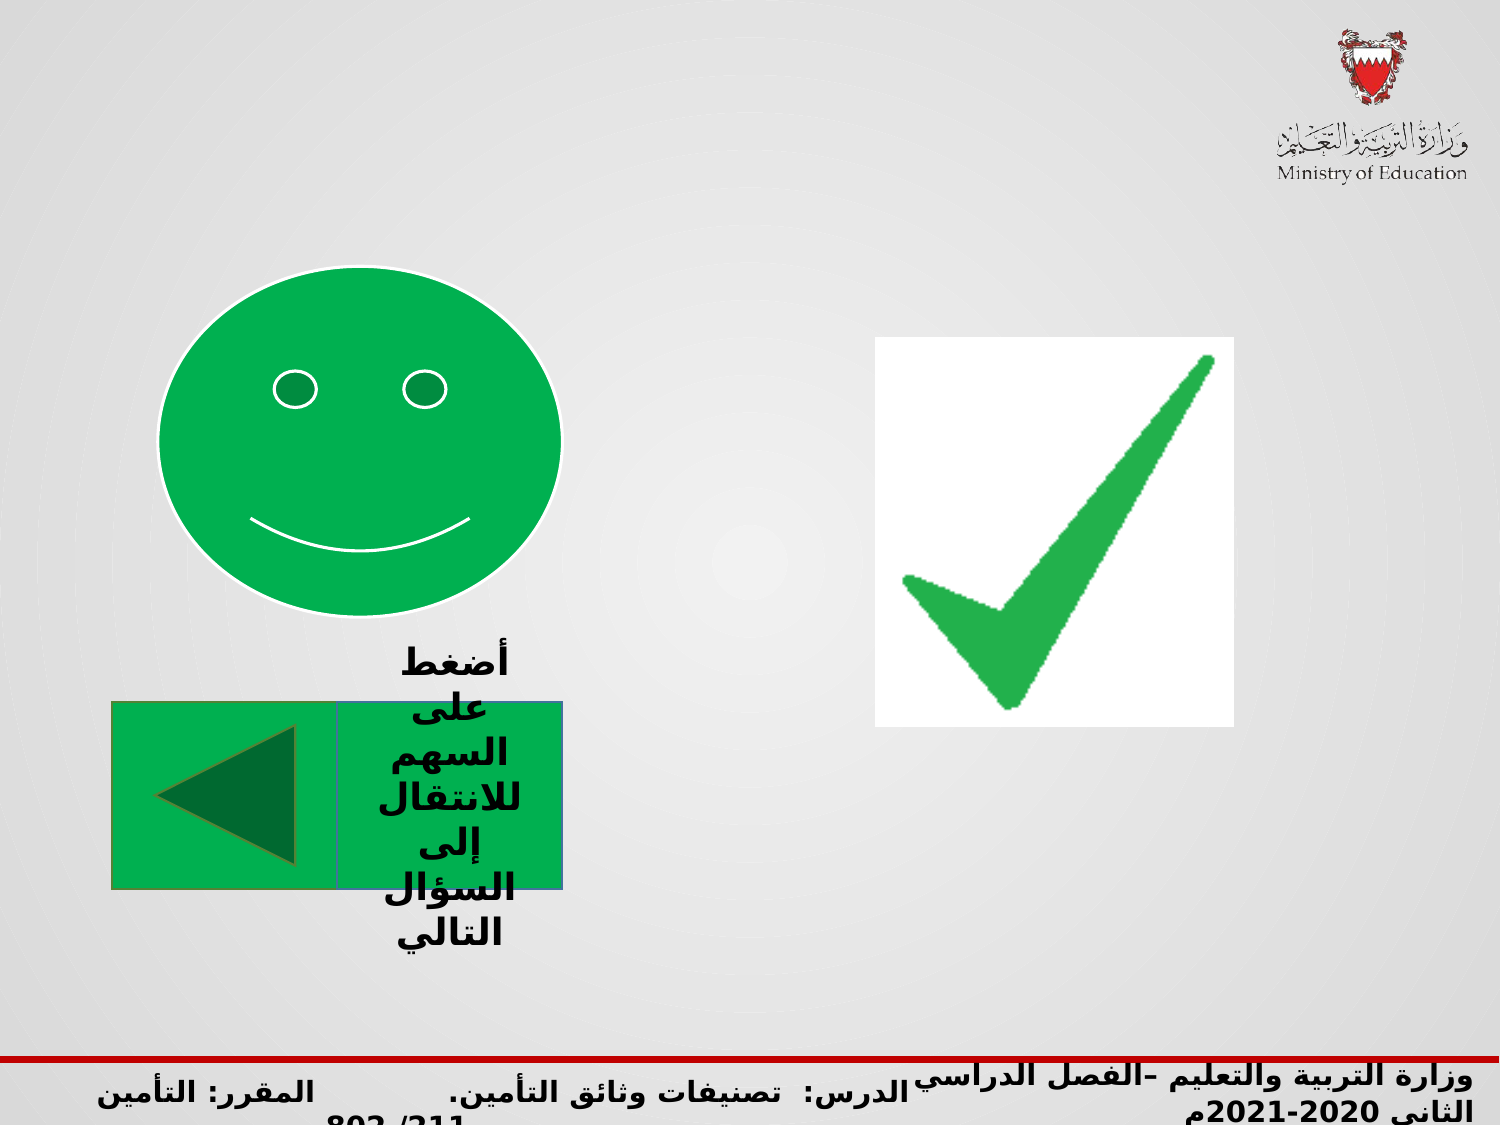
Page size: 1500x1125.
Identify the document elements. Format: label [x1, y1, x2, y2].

text_box [112, 266, 1233, 890]
text_box [0, 1059, 1499, 1123]
picture [1239, 4, 1500, 213]
